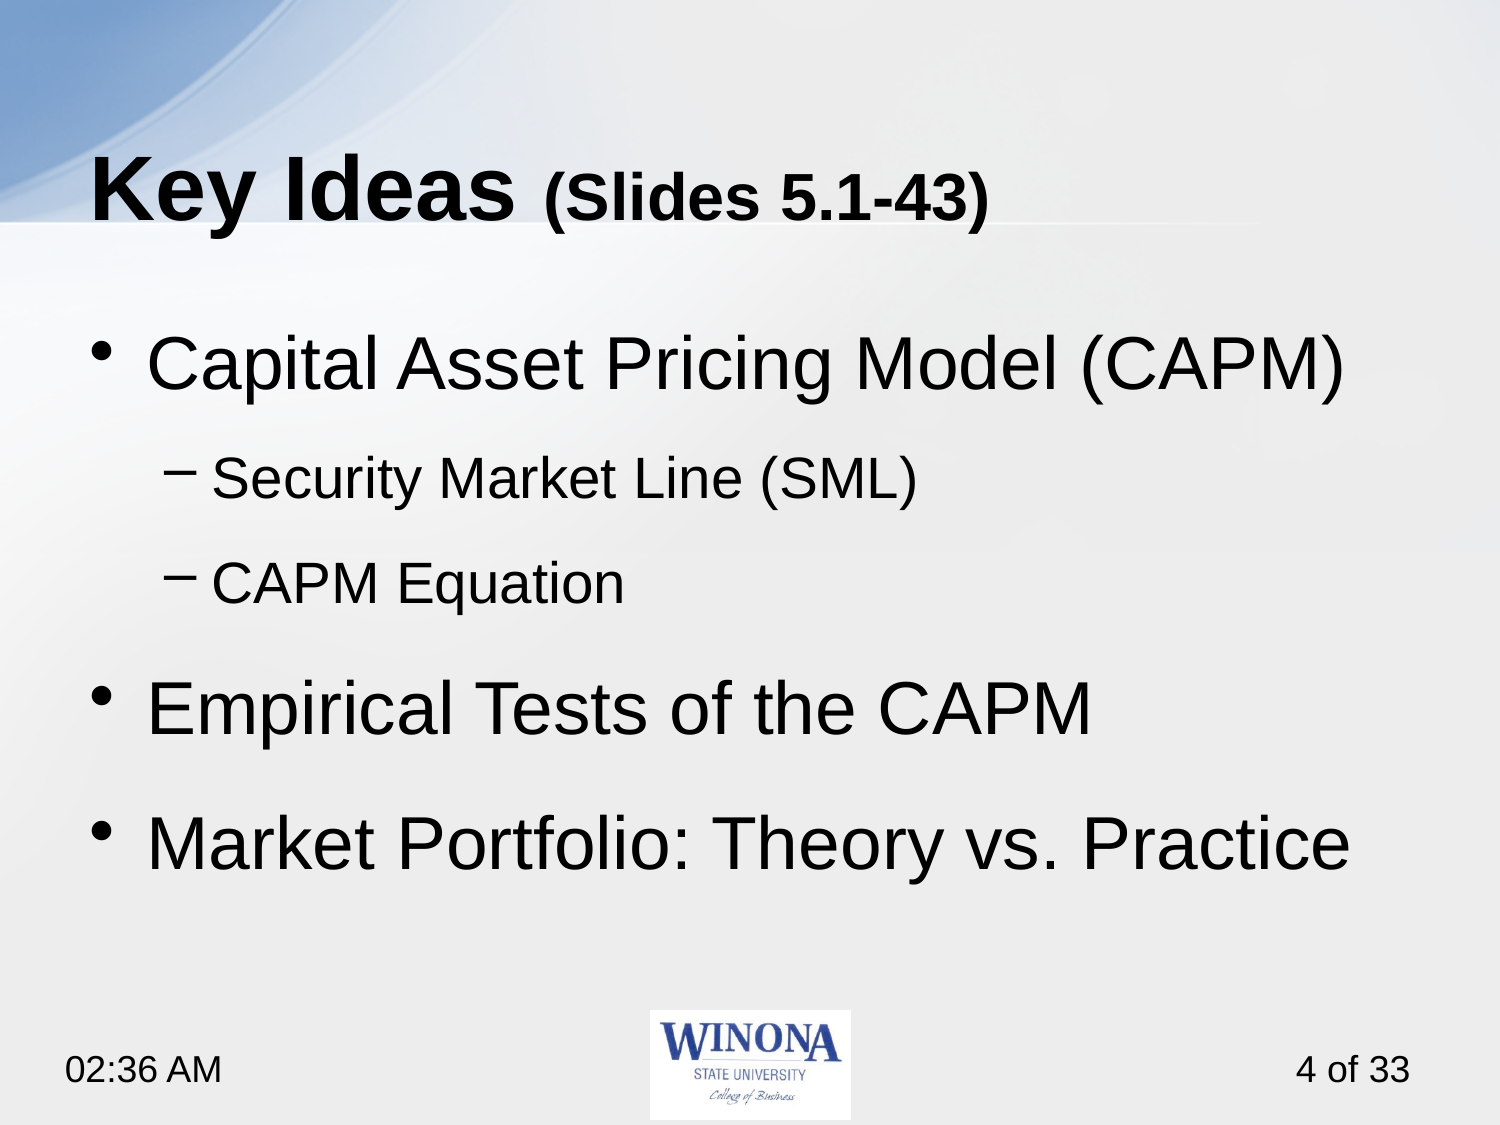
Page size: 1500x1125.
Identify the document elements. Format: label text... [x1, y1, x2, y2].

picture [0, 0, 1500, 1125]
title Key Ideas (Slides 5.1-43) [75, 58, 1425, 247]
list Capital Asset Pricing Model (CAPM) Security Market Line (SML) CAPM Equation Empirical Tests of the CAPM Market Portfolio: Theory vs. Practice [75, 262, 1426, 1005]
